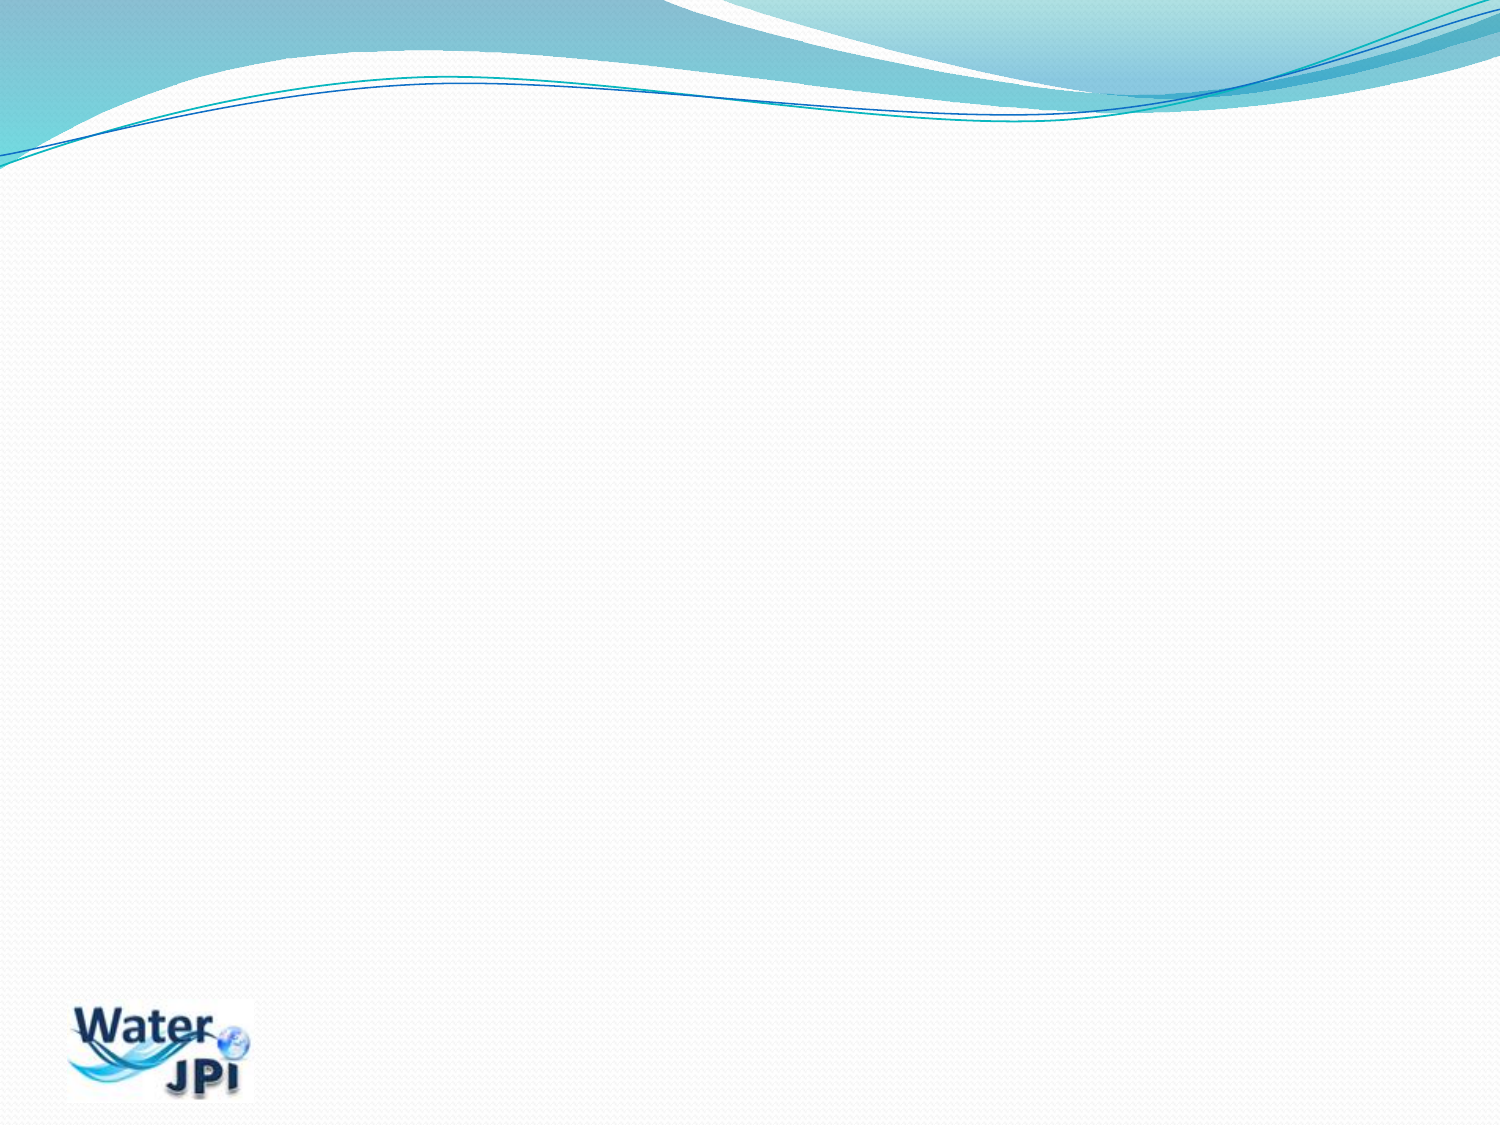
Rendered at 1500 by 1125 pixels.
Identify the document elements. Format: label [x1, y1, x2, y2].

picture [67, 999, 254, 1103]
